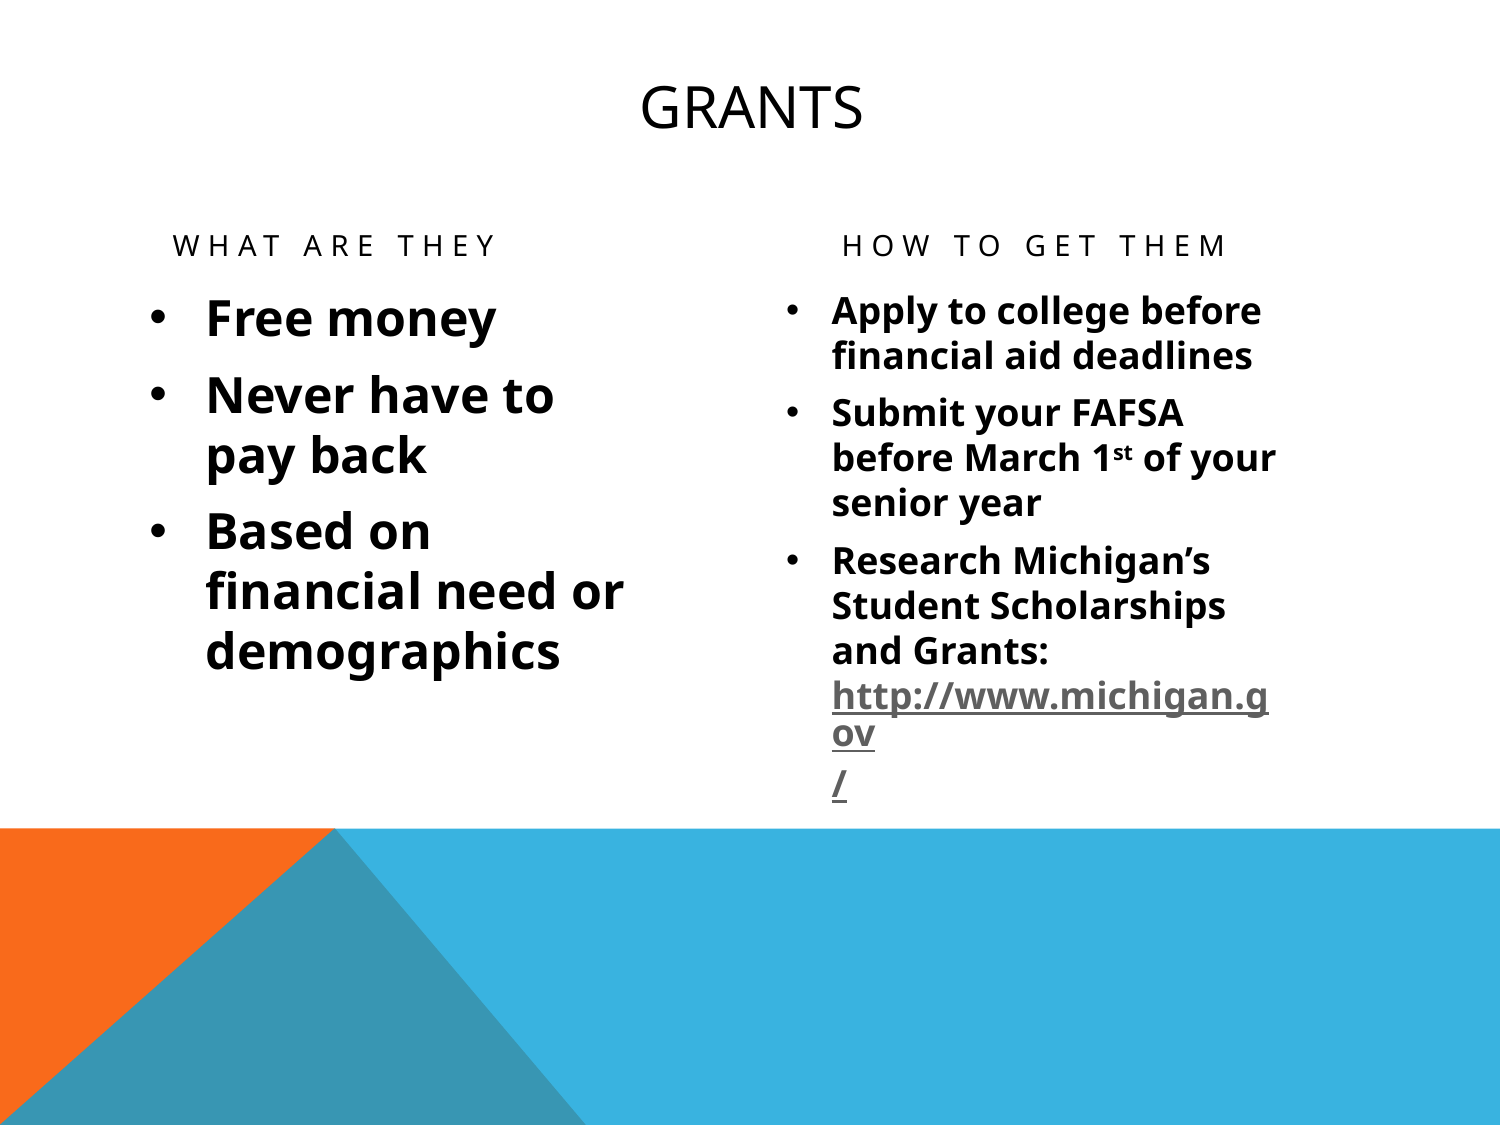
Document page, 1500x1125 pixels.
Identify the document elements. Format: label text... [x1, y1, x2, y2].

list What are they [135, 179, 660, 270]
list Free money Never have to pay back Based on financial need or demographics [134, 279, 660, 790]
list How to get them [771, 179, 1296, 270]
list Apply to college before financial aid deadlines Submit your FAFSA before March 1st of your senior year Research Michigan’s Student Scholarships and Grants: http://www.michigan.gov/ [771, 279, 1296, 790]
title grants [135, 60, 1369, 150]
